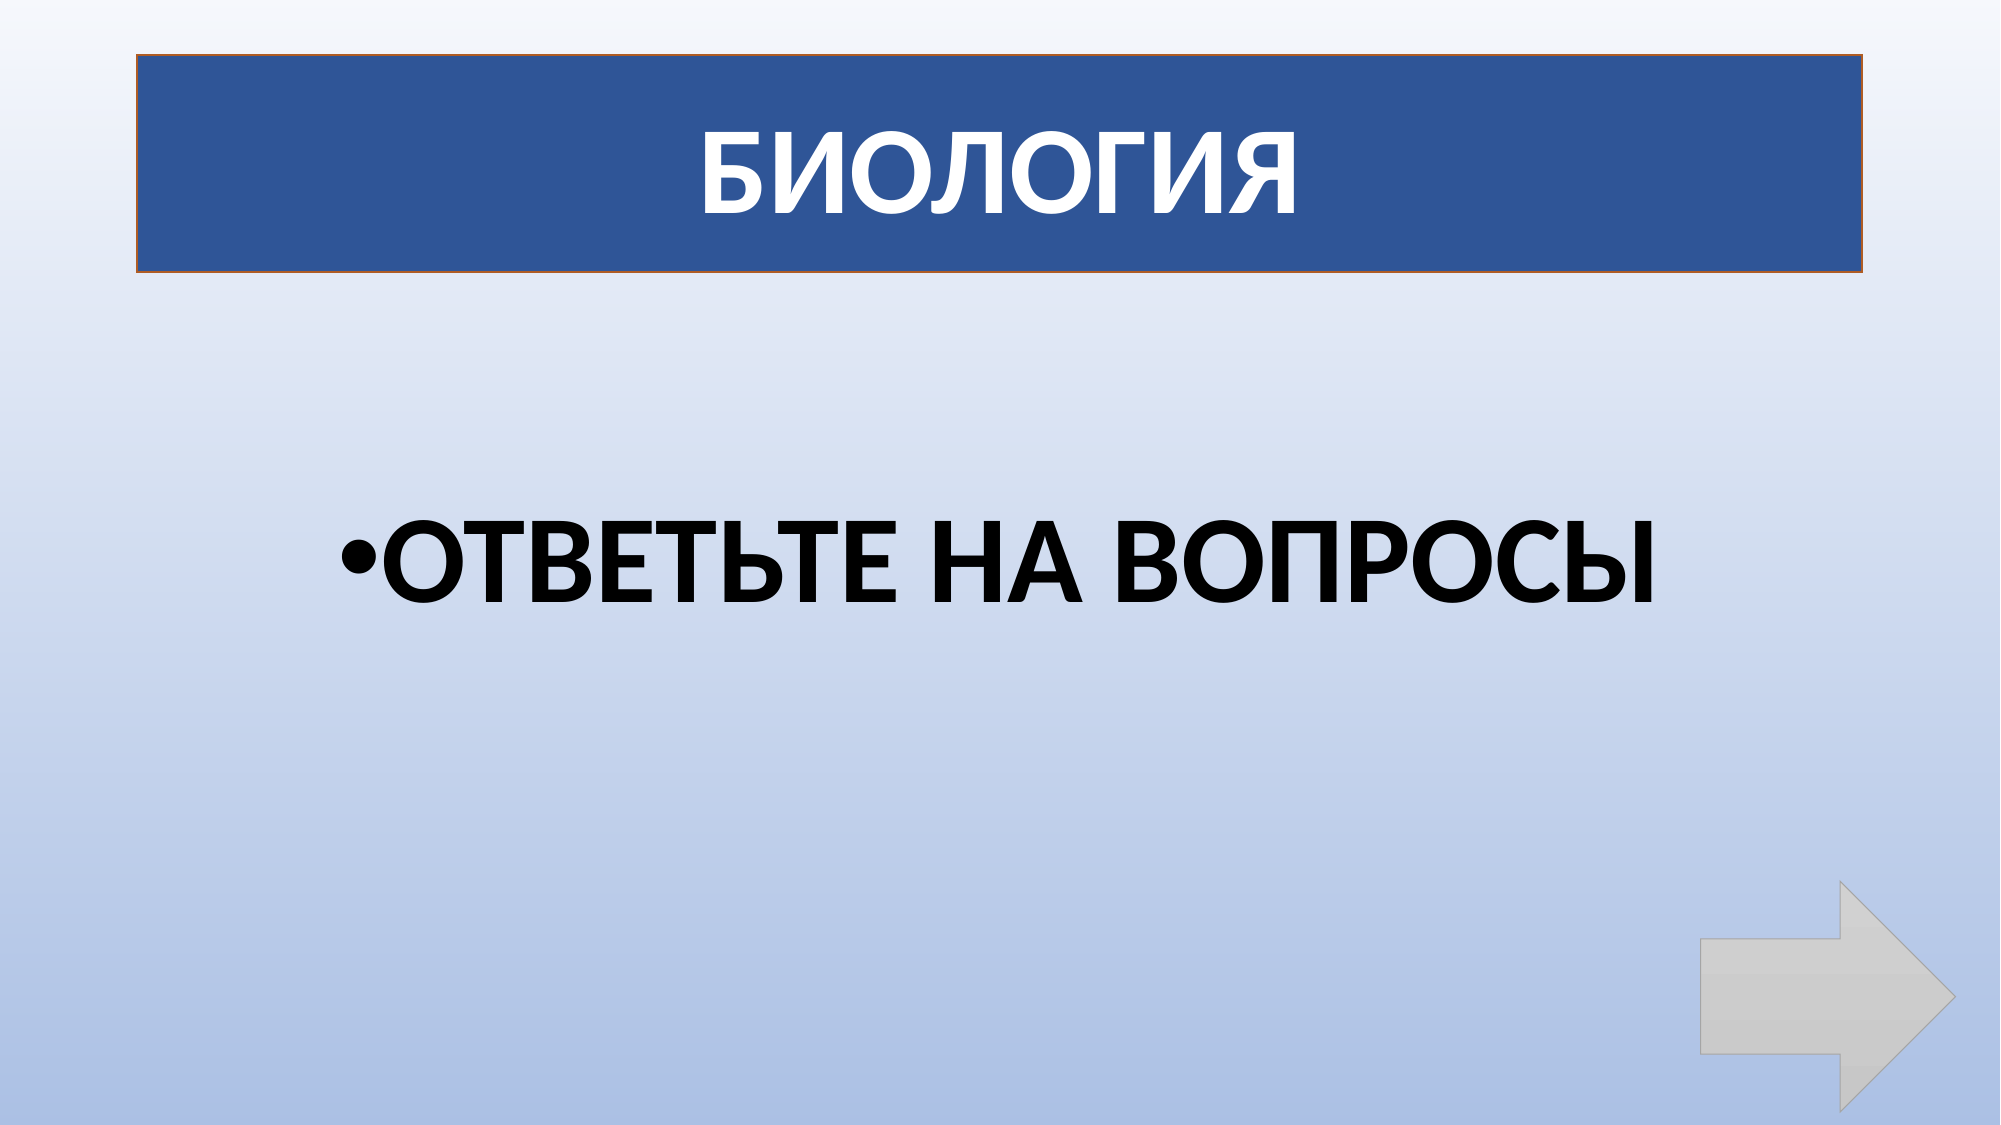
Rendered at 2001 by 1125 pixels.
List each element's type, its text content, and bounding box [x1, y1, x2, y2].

text_box БИОЛОГИЯ [136, 54, 1863, 273]
list ОТВЕТЬТЕ НА ВОПРОСЫ [137, 487, 1863, 1014]
text_box [1700, 879, 1957, 1114]
